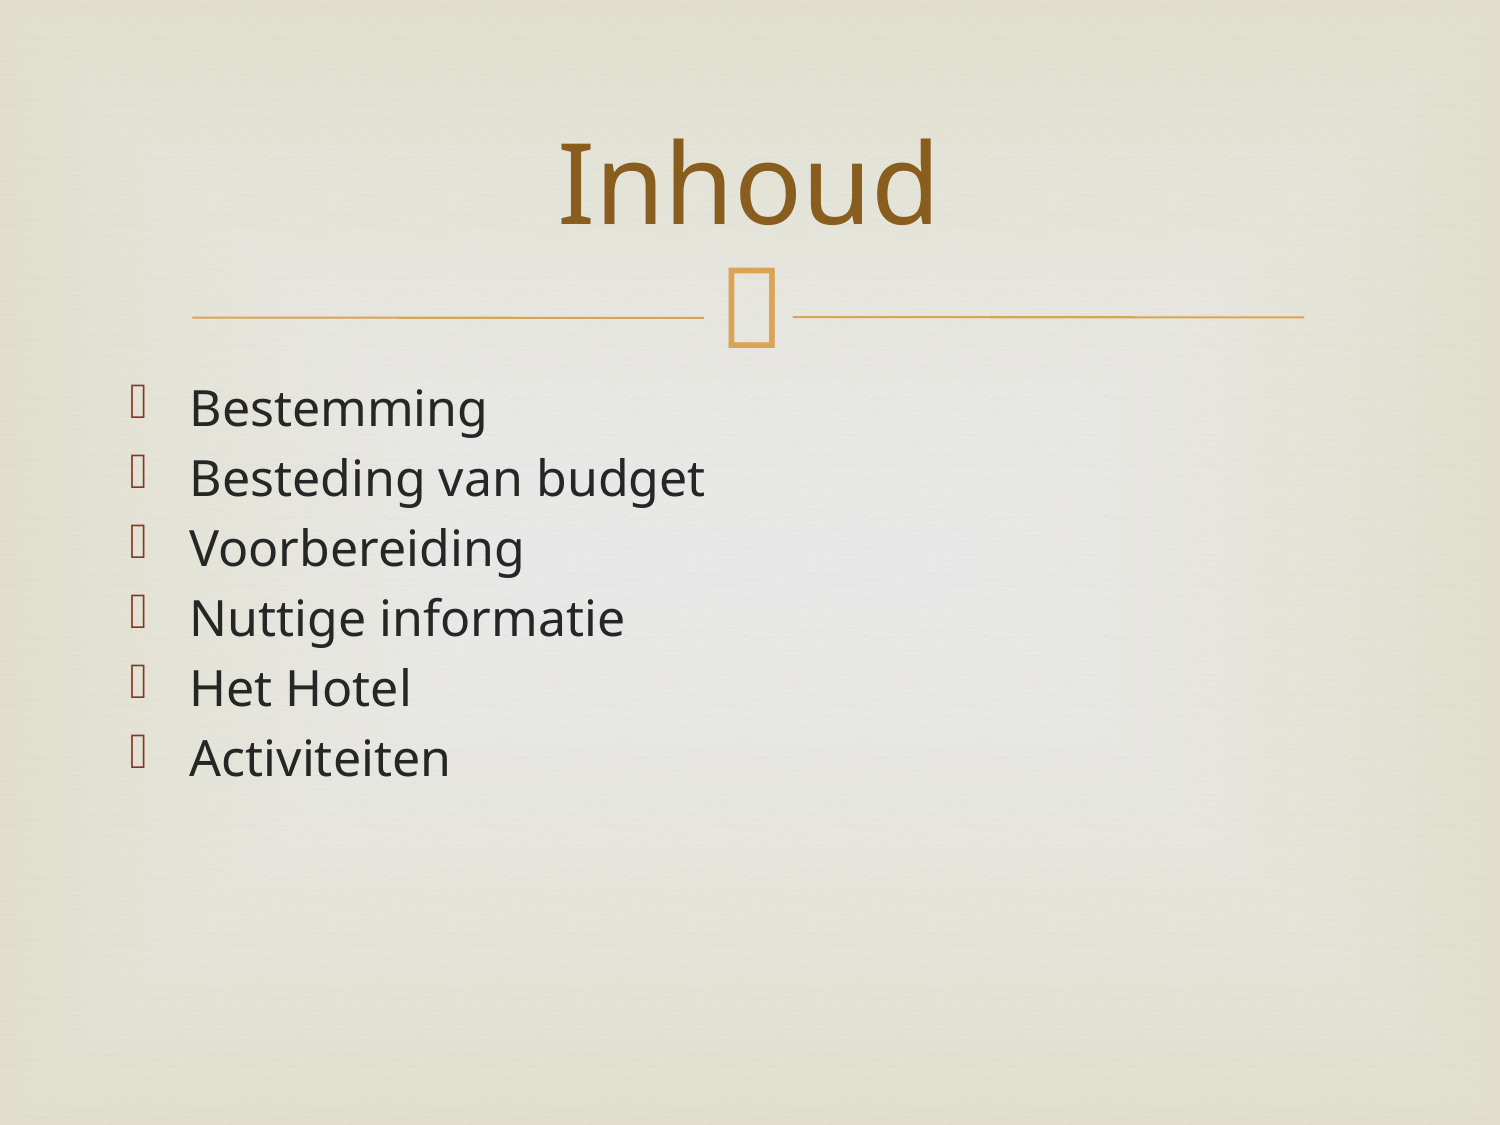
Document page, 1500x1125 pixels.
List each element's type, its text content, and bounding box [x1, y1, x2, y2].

title Inhoud [112, 93, 1386, 267]
list Bestemming Besteding van budget Voorbereiding Nuttige informatie Het Hotel Activiteiten [114, 368, 1386, 1005]
